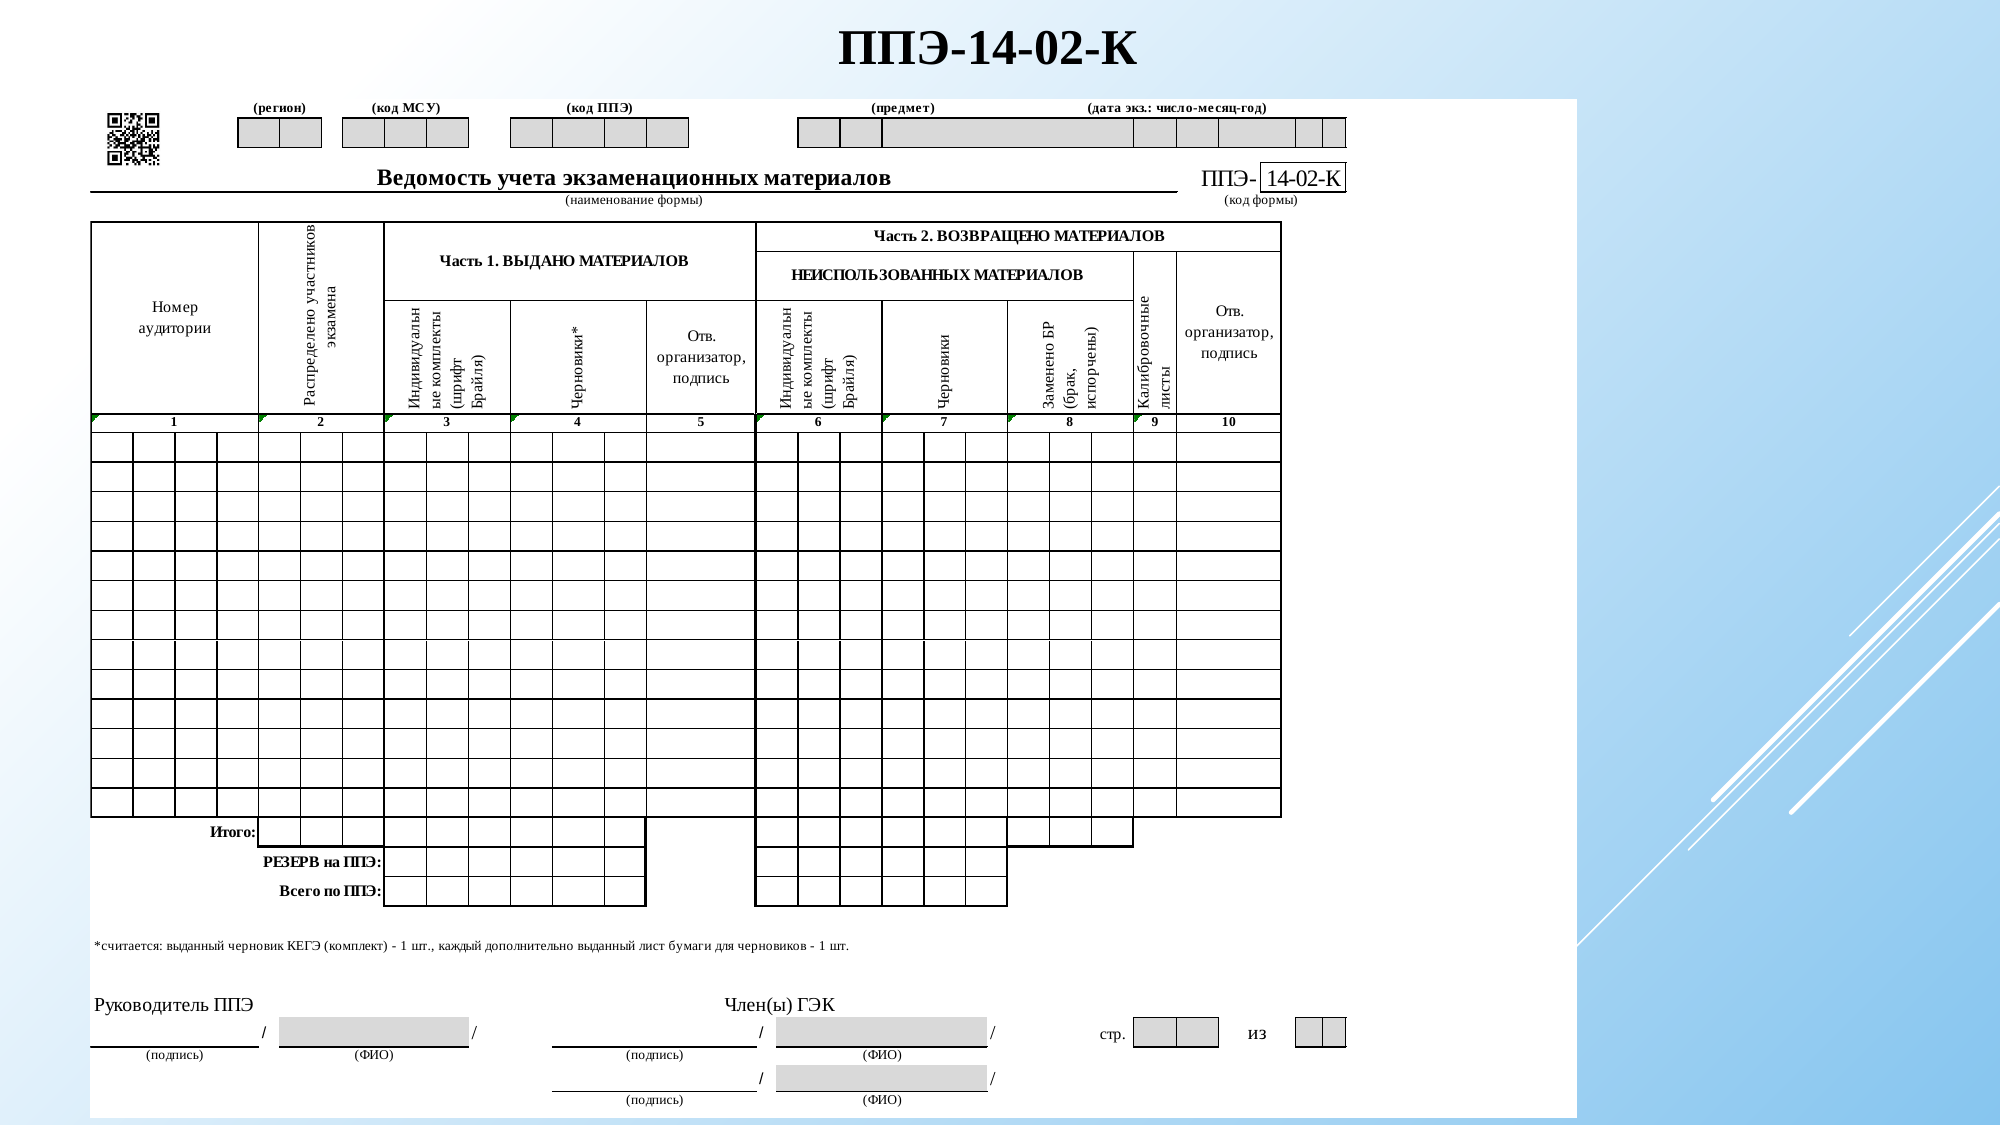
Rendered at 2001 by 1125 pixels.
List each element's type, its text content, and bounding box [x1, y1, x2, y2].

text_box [90, 98, 1578, 1119]
text_box ППЭ-14-02-К [633, 6, 1343, 82]
